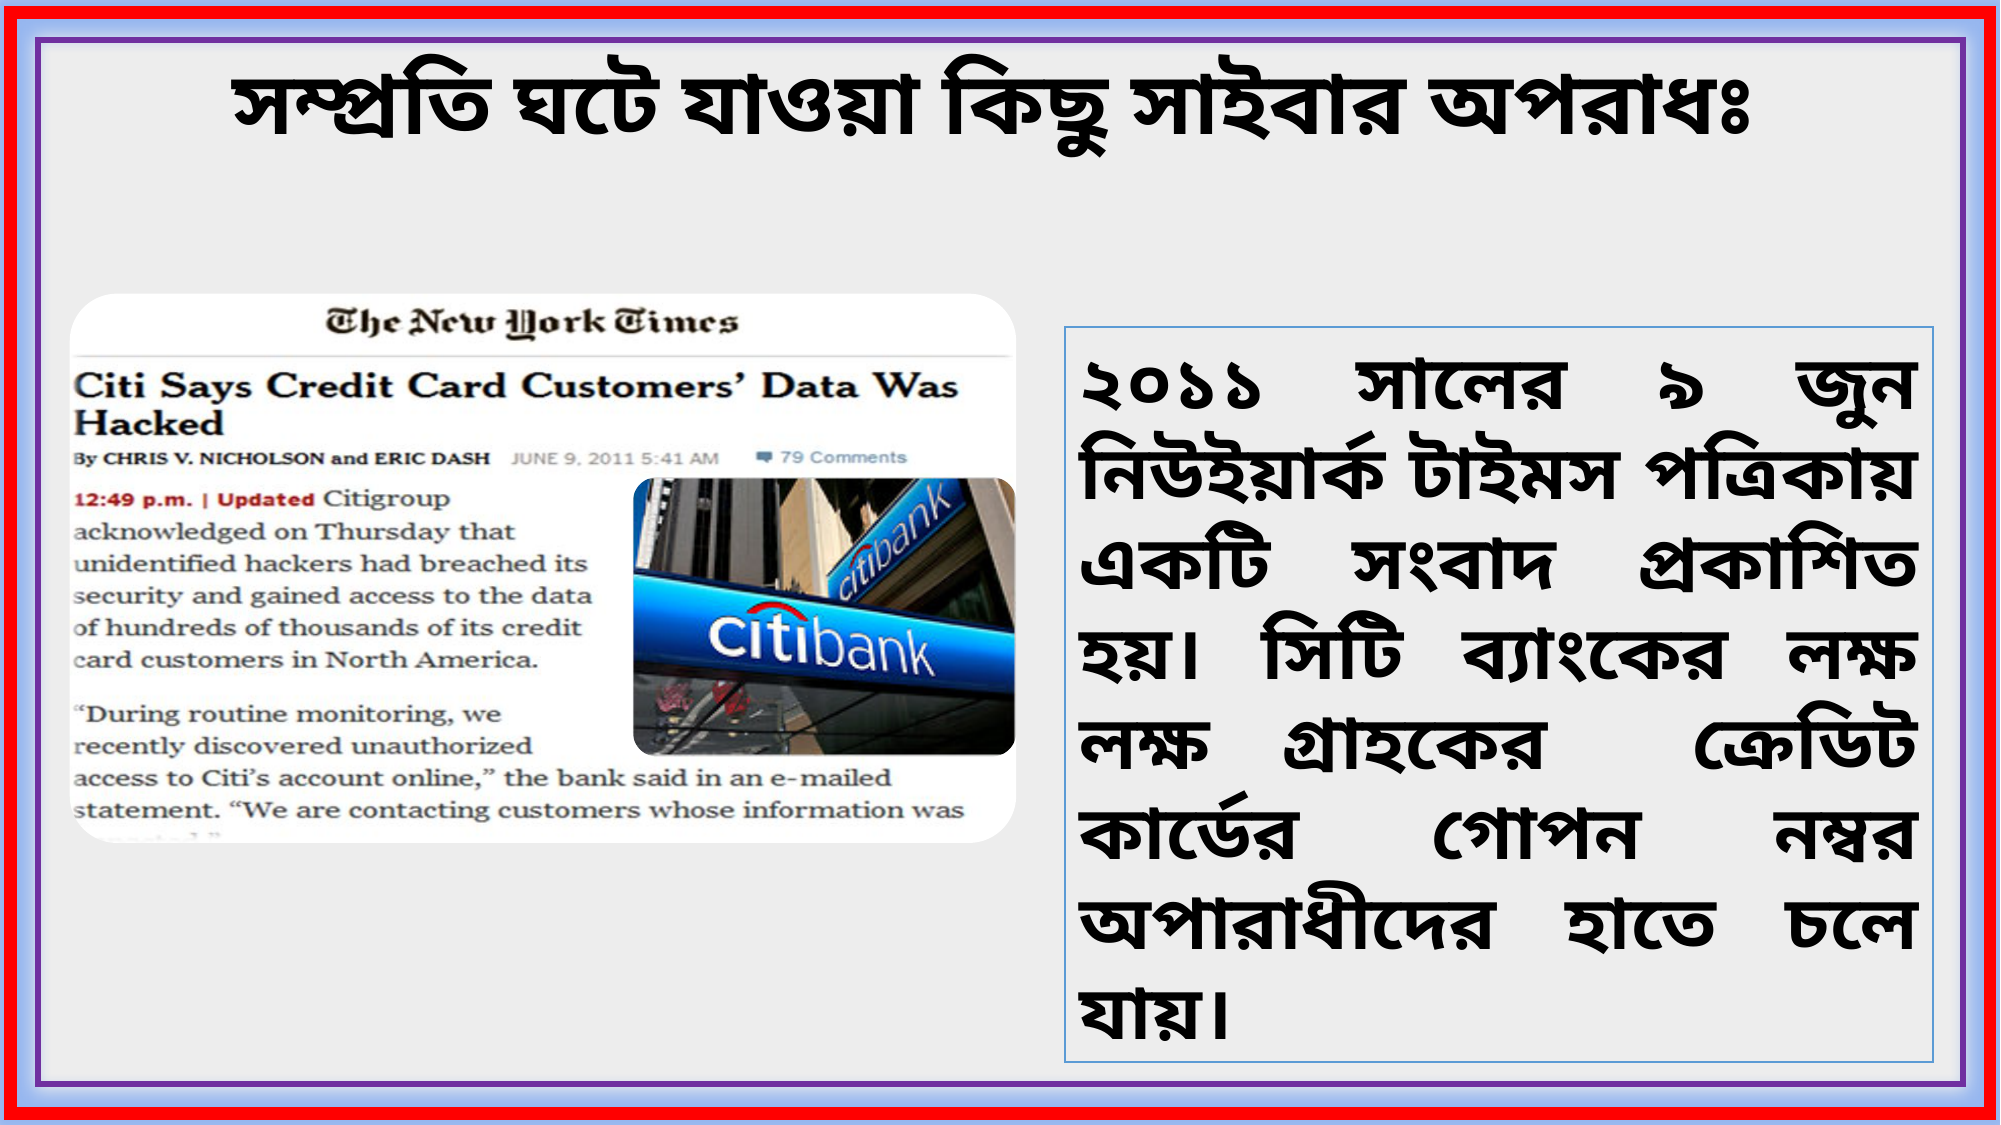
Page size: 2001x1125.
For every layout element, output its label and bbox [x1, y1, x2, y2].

text_box [10, 12, 1991, 1114]
